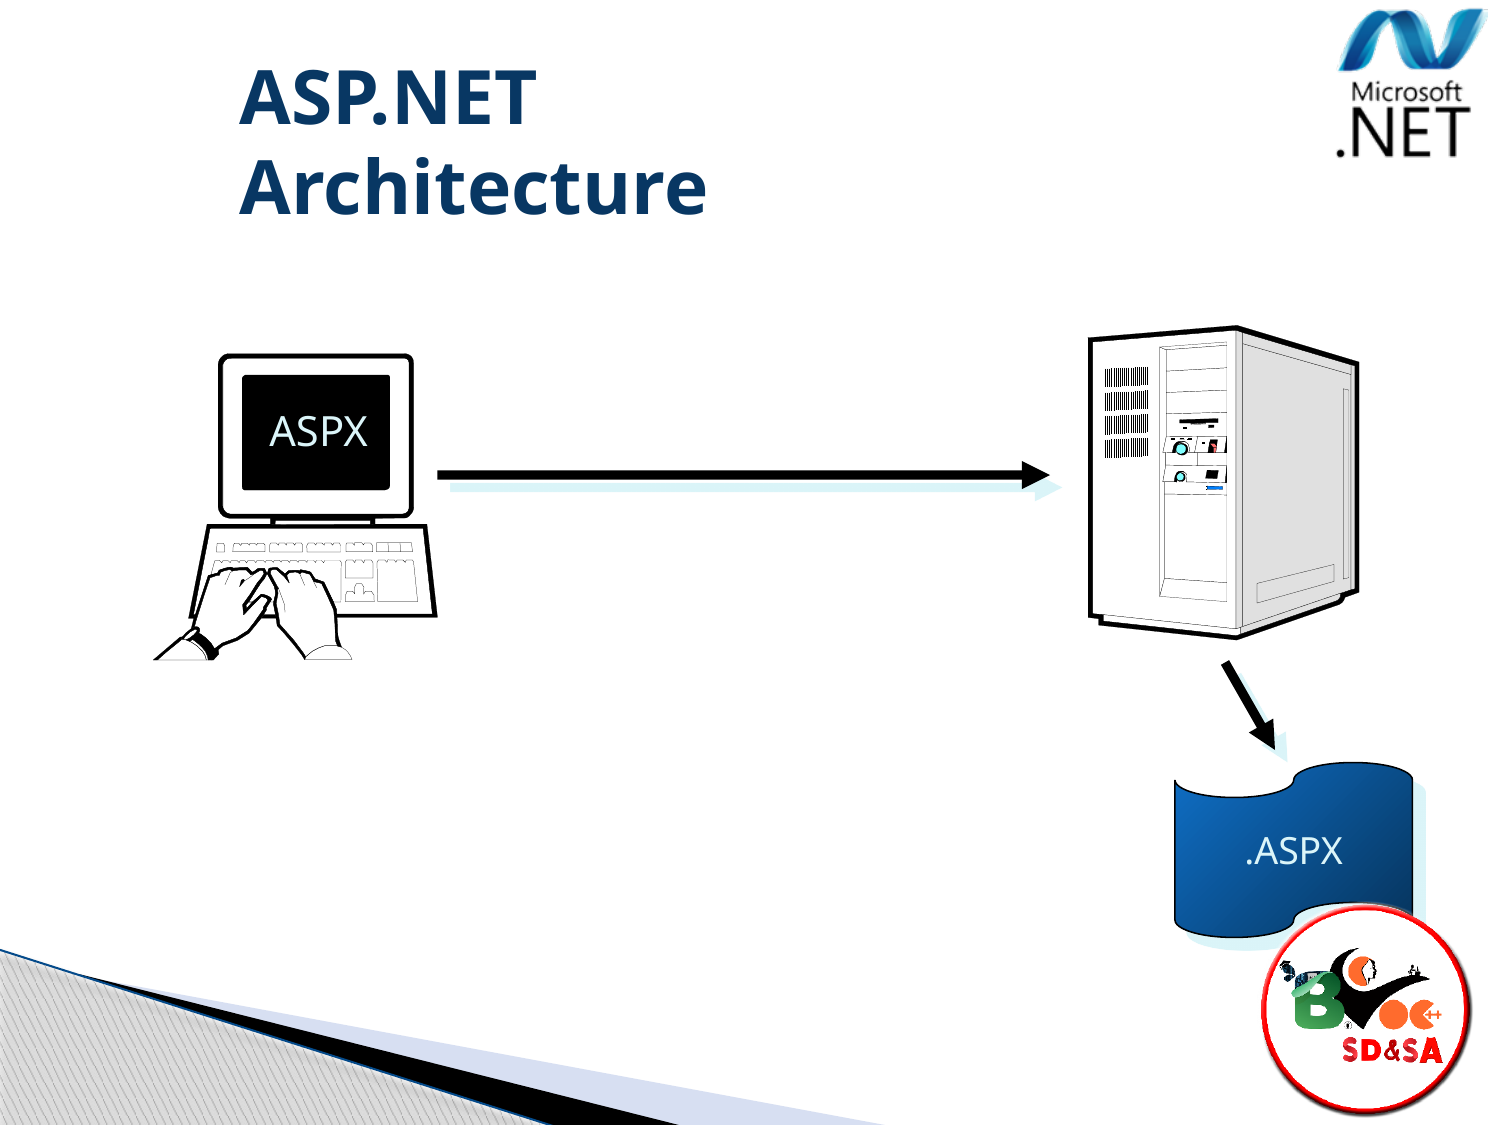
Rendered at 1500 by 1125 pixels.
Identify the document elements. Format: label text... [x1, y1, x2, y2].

text_box [242, 375, 390, 491]
text_box [210, 560, 342, 603]
text_box [191, 568, 266, 629]
text_box [274, 520, 371, 525]
text_box [345, 583, 375, 602]
text_box [376, 542, 413, 552]
text_box ASPX [254, 397, 405, 463]
text_box [193, 528, 433, 615]
picture [1324, 0, 1488, 172]
text_box [268, 569, 306, 660]
text_box [311, 575, 342, 648]
text_box [222, 357, 410, 515]
text_box [183, 629, 198, 640]
text_box [188, 524, 438, 619]
text_box [218, 353, 414, 525]
text_box [306, 542, 341, 552]
text_box [437, 468, 1051, 482]
text_box .ASPX [1174, 762, 1413, 938]
text_box [189, 639, 209, 661]
text_box [194, 634, 215, 661]
text_box [246, 602, 252, 609]
text_box [1224, 662, 1276, 751]
title ASP.NET Architecture [225, 37, 1463, 242]
text_box [305, 646, 353, 660]
text_box [239, 579, 245, 587]
text_box [346, 542, 373, 552]
picture [1244, 887, 1496, 1125]
text_box [261, 615, 277, 619]
text_box [269, 542, 303, 552]
text_box [232, 543, 266, 552]
text_box [153, 636, 183, 661]
text_box [158, 640, 206, 661]
text_box [216, 543, 225, 553]
text_box [377, 559, 418, 602]
text_box [194, 569, 268, 649]
picture [1087, 324, 1361, 642]
text_box [270, 569, 338, 657]
text_box [345, 560, 374, 579]
text_box [211, 595, 271, 661]
